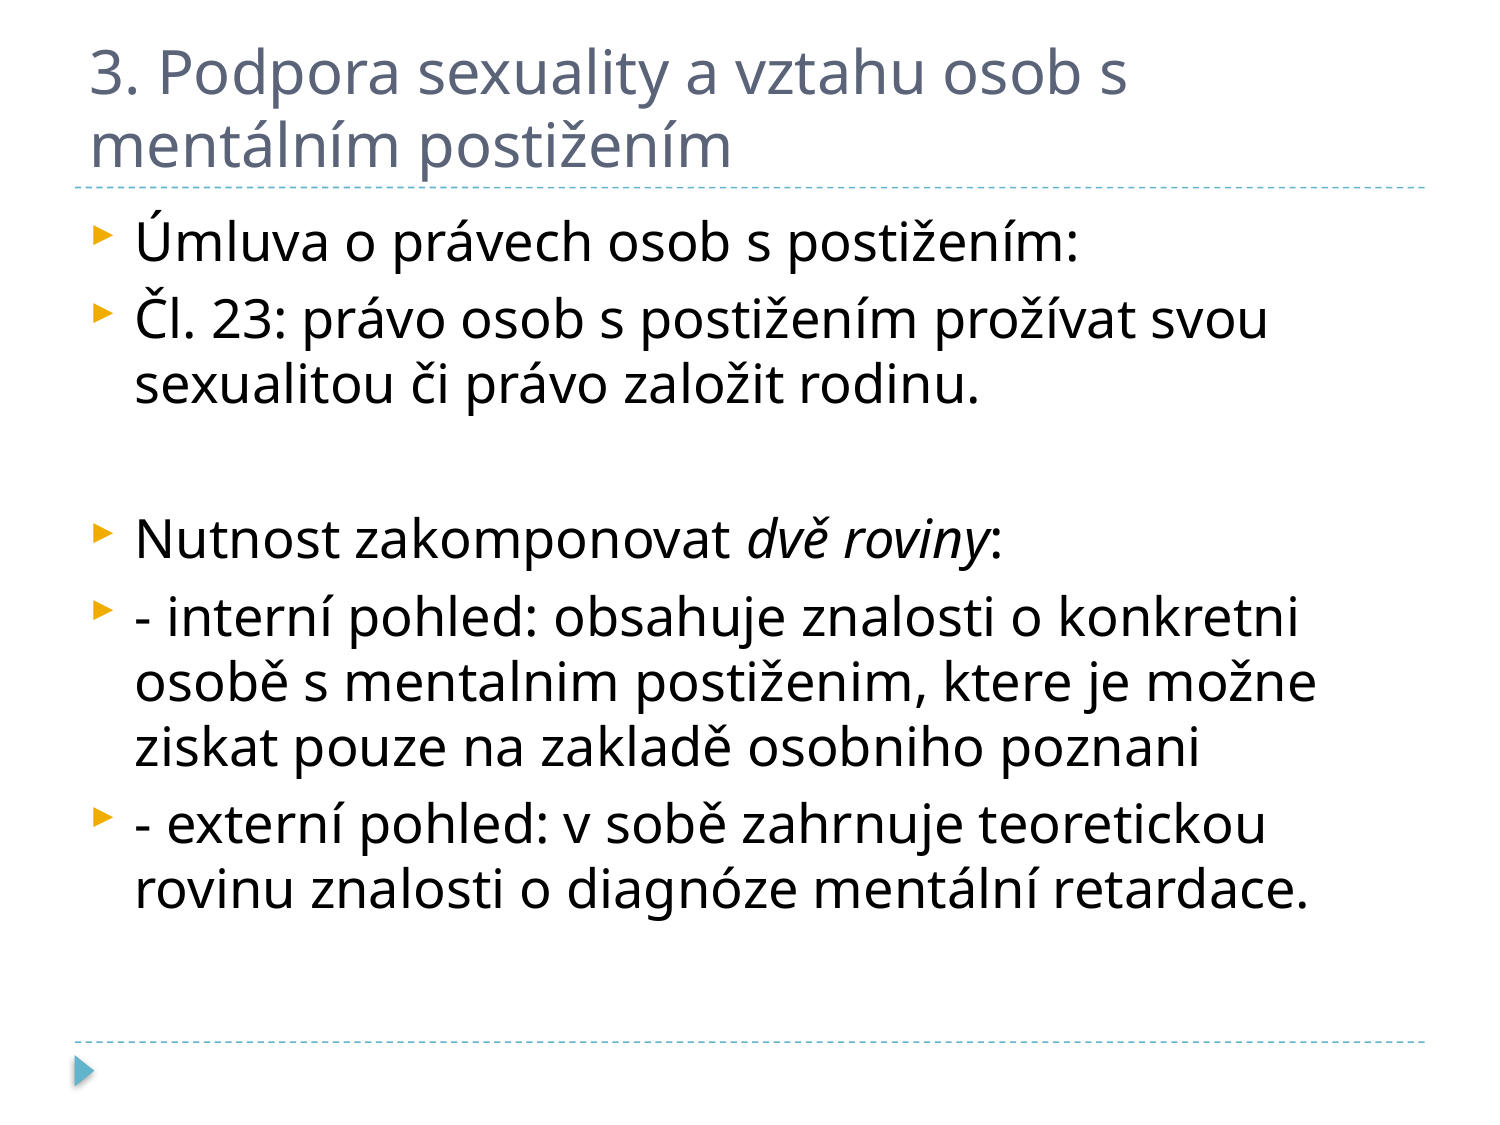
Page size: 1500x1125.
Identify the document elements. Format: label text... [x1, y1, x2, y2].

title 3. Podpora sexuality a vztahu osob s mentálním postižením [75, 24, 1425, 188]
list Úmluva o právech osob s postižením: Čl. 23: právo osob s postižením prožívat svou sexualitou či právo založit rodinu. Nutnost zakomponovat dvě roviny: - interní pohled: obsahuje znalosti o konkretni osobě s mentalnim postiženim, ktere je možne ziskat pouze na zakladě osobniho poznani - externí pohled: v sobě zahrnuje teoretickou rovinu znalosti o diagnóze mentální retardace. [75, 200, 1425, 1010]
